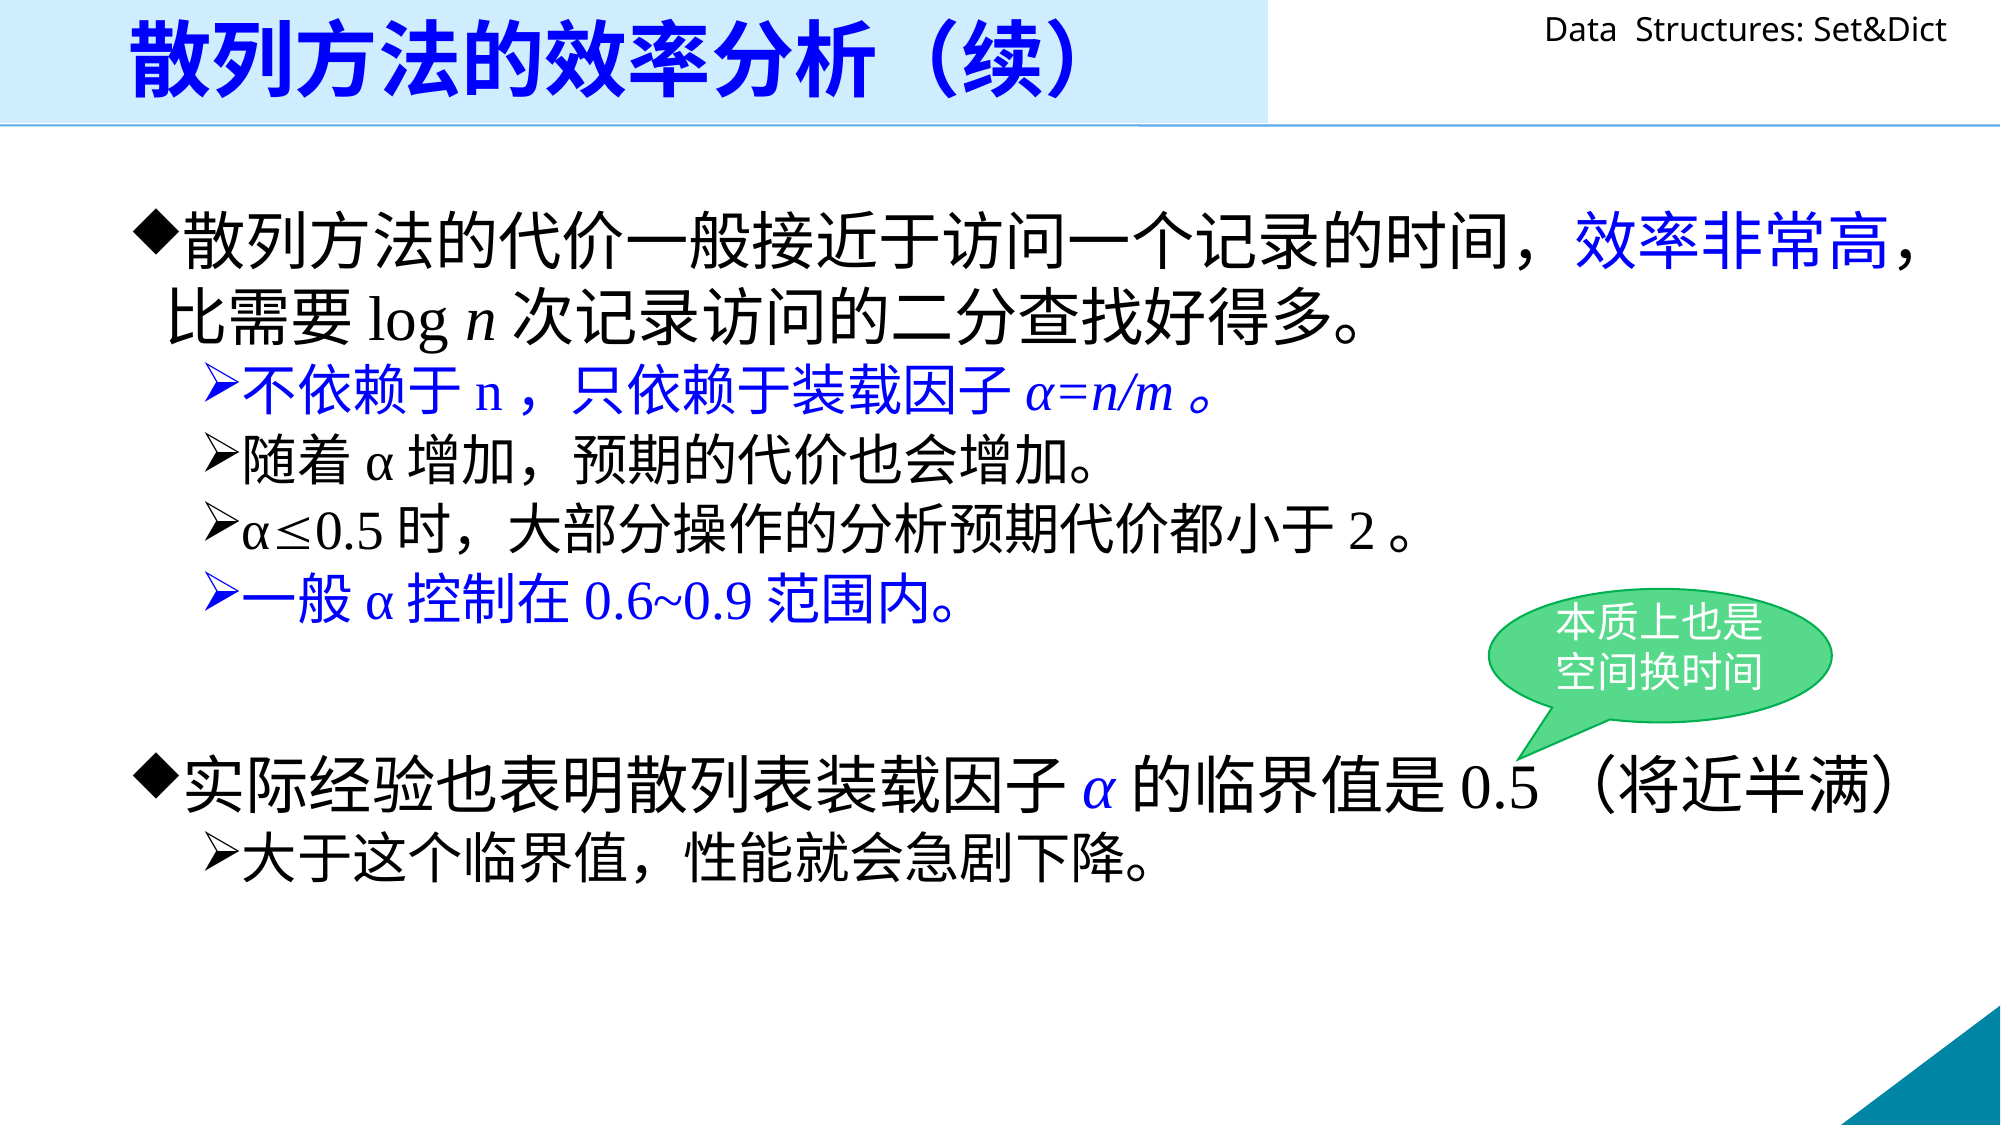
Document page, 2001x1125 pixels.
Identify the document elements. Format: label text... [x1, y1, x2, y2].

text_box 本质上也是空间换时间 [1487, 587, 1833, 762]
list 散列方法的代价一般接近于访问一个记录的时间，效率非常高，比需要log n次记录访问的二分查找好得多。 不依赖于n，只依赖于装载因子α=n/m。 随着α增加，预期的代价也会增加。 α0.5时，大部分操作的分析预期代价都小于2。 一般α控制在0.6~0.9范围内。 实际经验也表明散列表装载因子α的临界值是0.5（将近半满） 大于这个临界值，性能就会急剧下降。 [113, 193, 1960, 969]
text_box 散列方法的效率分析（续） [113, 0, 1393, 115]
